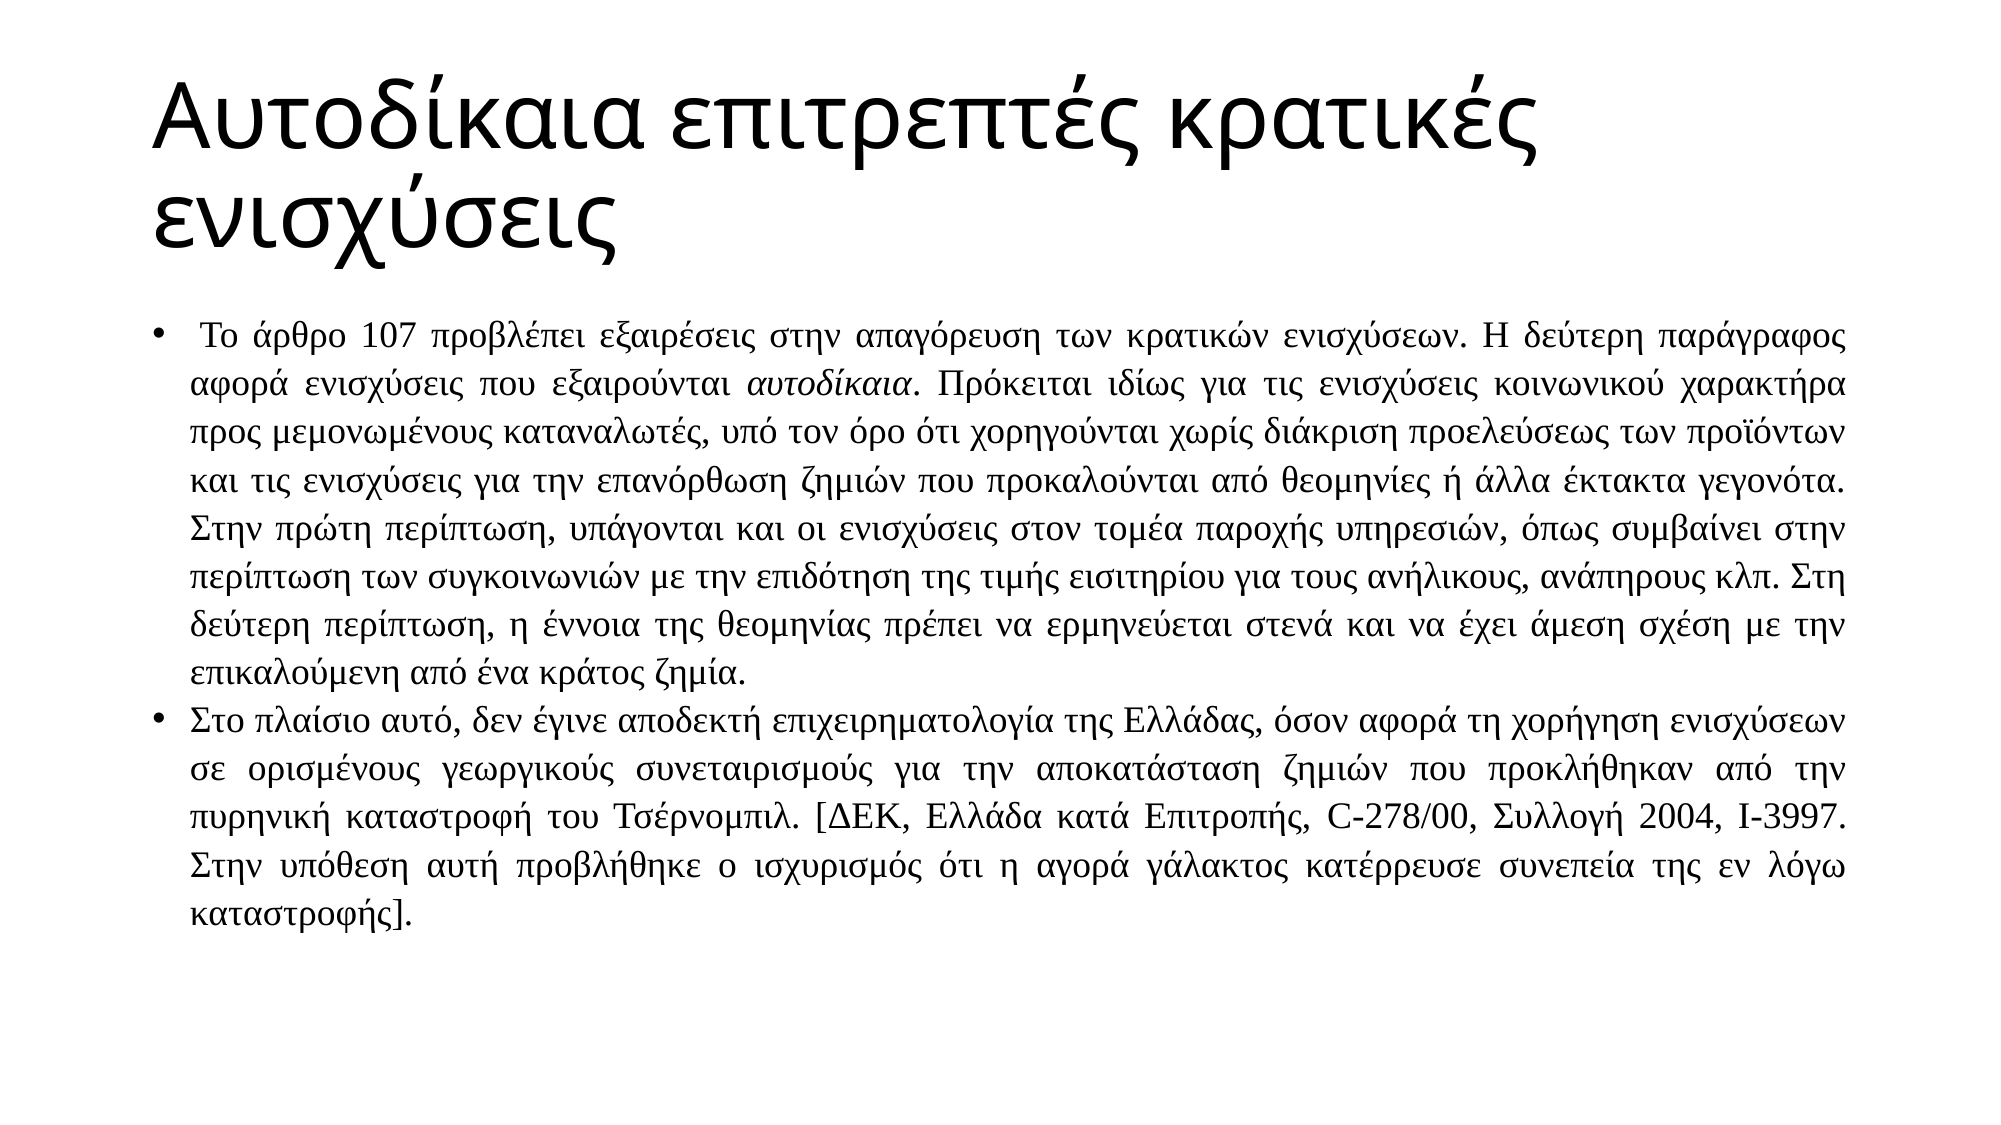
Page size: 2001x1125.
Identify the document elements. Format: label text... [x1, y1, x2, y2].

title Αυτοδίκαια επιτρεπτές κρατικές ενισχύσεις [137, 59, 1863, 278]
list Το άρθρο 107 προβλέπει εξαιρέσεις στην απαγόρευση των κρατικών ενισχύσεων. Η δεύτερη παράγραφος αφορά ενισχύσεις που εξαιρούνται αυτοδίκαια. Πρόκειται ιδίως για τις ενισχύσεις κοινωνικού χαρακτήρα προς μεμονωμένους καταναλωτές, υπό τον όρο ότι χορηγούνται χωρίς διάκριση προελεύσεως των προϊόντων και τις ενισχύσεις για την επανόρθωση ζημιών που προκαλούνται από θεομηνίες ή άλλα έκτακτα γεγονότα. Στην πρώτη περίπτωση, υπάγονται και οι ενισχύσεις στον τομέα παροχής υπηρεσιών, όπως συμβαίνει στην περίπτωση των συγκοινωνιών με την επιδότηση της τιμής εισιτηρίου για τους ανήλικους, ανάπηρους κλπ. Στη δεύτερη περίπτωση, η έννοια της θεομηνίας πρέπει να ερμηνεύεται στενά και να έχει άμεση σχέση με την επικαλούμενη από ένα κράτος ζημία. Στο πλαίσιο αυτό, δεν έγινε αποδεκτή επιχειρηματολογία της Ελλάδας, όσον αφορά τη χορήγηση ενισχύσεων σε ορισμένους γεωργικούς συνεταιρισμούς για την αποκατάσταση ζημιών που προκλήθηκαν από την πυρηνική καταστροφή του Τσέρνομπιλ. [ΔΕΚ, Ελλάδα κατά Επιτροπής, C-278/00, Συλλογή 2004, Ι-3997. Στην υπόθεση αυτή προβλήθηκε ο ισχυρισμός ότι η αγορά γάλακτος κατέρρευσε συνεπεία της εν λόγω καταστροφής]. [137, 299, 1863, 1014]
